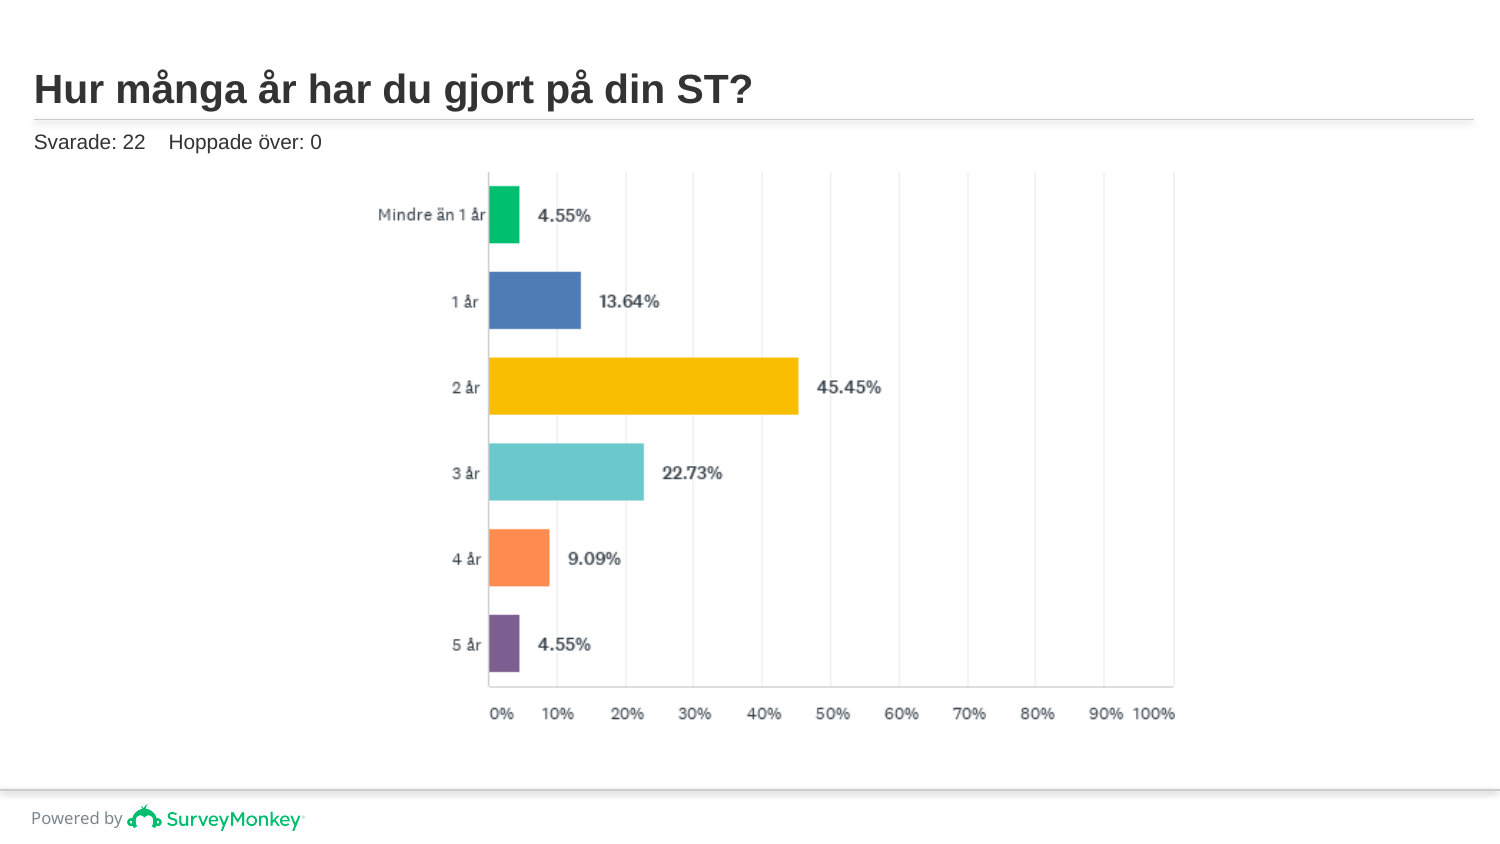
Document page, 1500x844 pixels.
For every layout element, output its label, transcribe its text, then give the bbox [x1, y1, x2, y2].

list Svarade: 22 Hoppade över: 0 [18, 120, 894, 162]
picture [325, 171, 1175, 758]
title Hur många år har du gjort på din ST? [18, 54, 1369, 119]
picture [116, 793, 316, 842]
